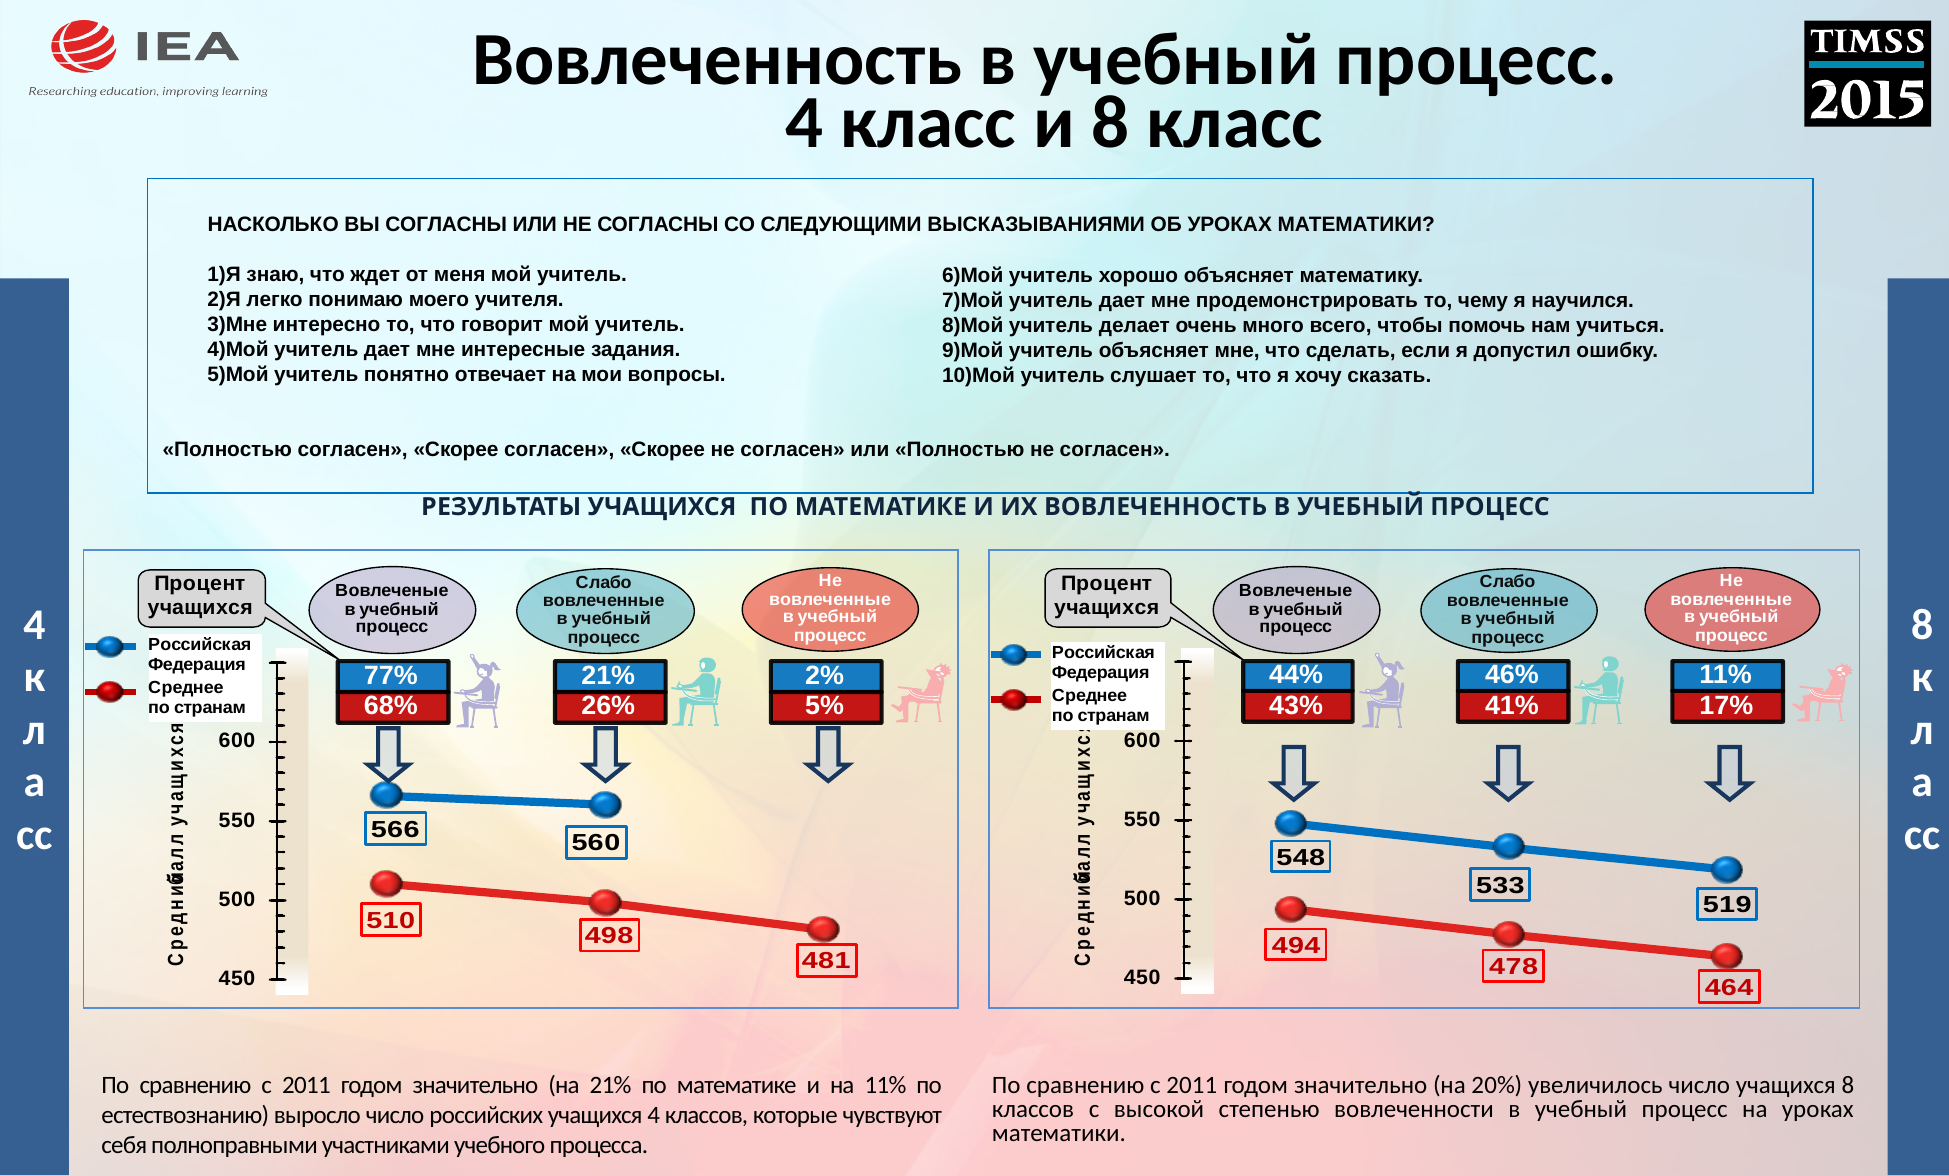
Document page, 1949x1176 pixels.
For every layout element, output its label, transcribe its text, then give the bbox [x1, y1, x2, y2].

text_box 8 класс [1886, 276, 1949, 1176]
list По сравнению с 2011 годом значительно (на 21% по математике и на 11% по естествознанию) выросло число российских учащихся 4 классов, которые чувствуют себя полноправными участниками учебного процесса. [84, 1060, 960, 1155]
picture [989, 550, 1860, 1008]
picture [84, 550, 958, 1008]
text_box Насколько вы согласны или не согласны со следующими высказываниями об уроках математики? Я знаю, что ждет от меня мой учитель. Я легко понимаю моего учителя. Мне интересно то, что говорит мой учитель. Мой учитель дает мне интересные задания. Мой учитель понятно отвечает на мои вопросы. «Полностью согласен», «Скорее согласен», «Скорее не согласен» или «Полностью не согласен». [147, 178, 1814, 493]
title Вовлеченность в учебный процесс. 4 класс и 8 класс [177, 32, 1932, 163]
text_box Результаты учащихся по математике и их ВОВЛЕЧЕННОСТЬ В УЧЕБНЫЙ ПРОЦЕСС [230, 483, 1743, 529]
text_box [1803, 20, 1932, 128]
text_box 4 класс [0, 276, 71, 1176]
text_box Мой учитель хорошо объясняет математику. Мой учитель дает мне продемонстрировать то, чему я научился. Мой учитель делает очень много всего, чтобы помочь нам учиться. Мой учитель объясняет мне, что сделать, если я допустил ошибку. Мой учитель слушает то, что я хочу сказать. [882, 254, 1857, 395]
text_box По сравнению с 2011 годом значительно (на 20%) увеличилось число учащихся 8 классов с высокой степенью вовлеченности в учебный процесс на уроках математики. [974, 1065, 1873, 1170]
picture [29, 20, 268, 98]
